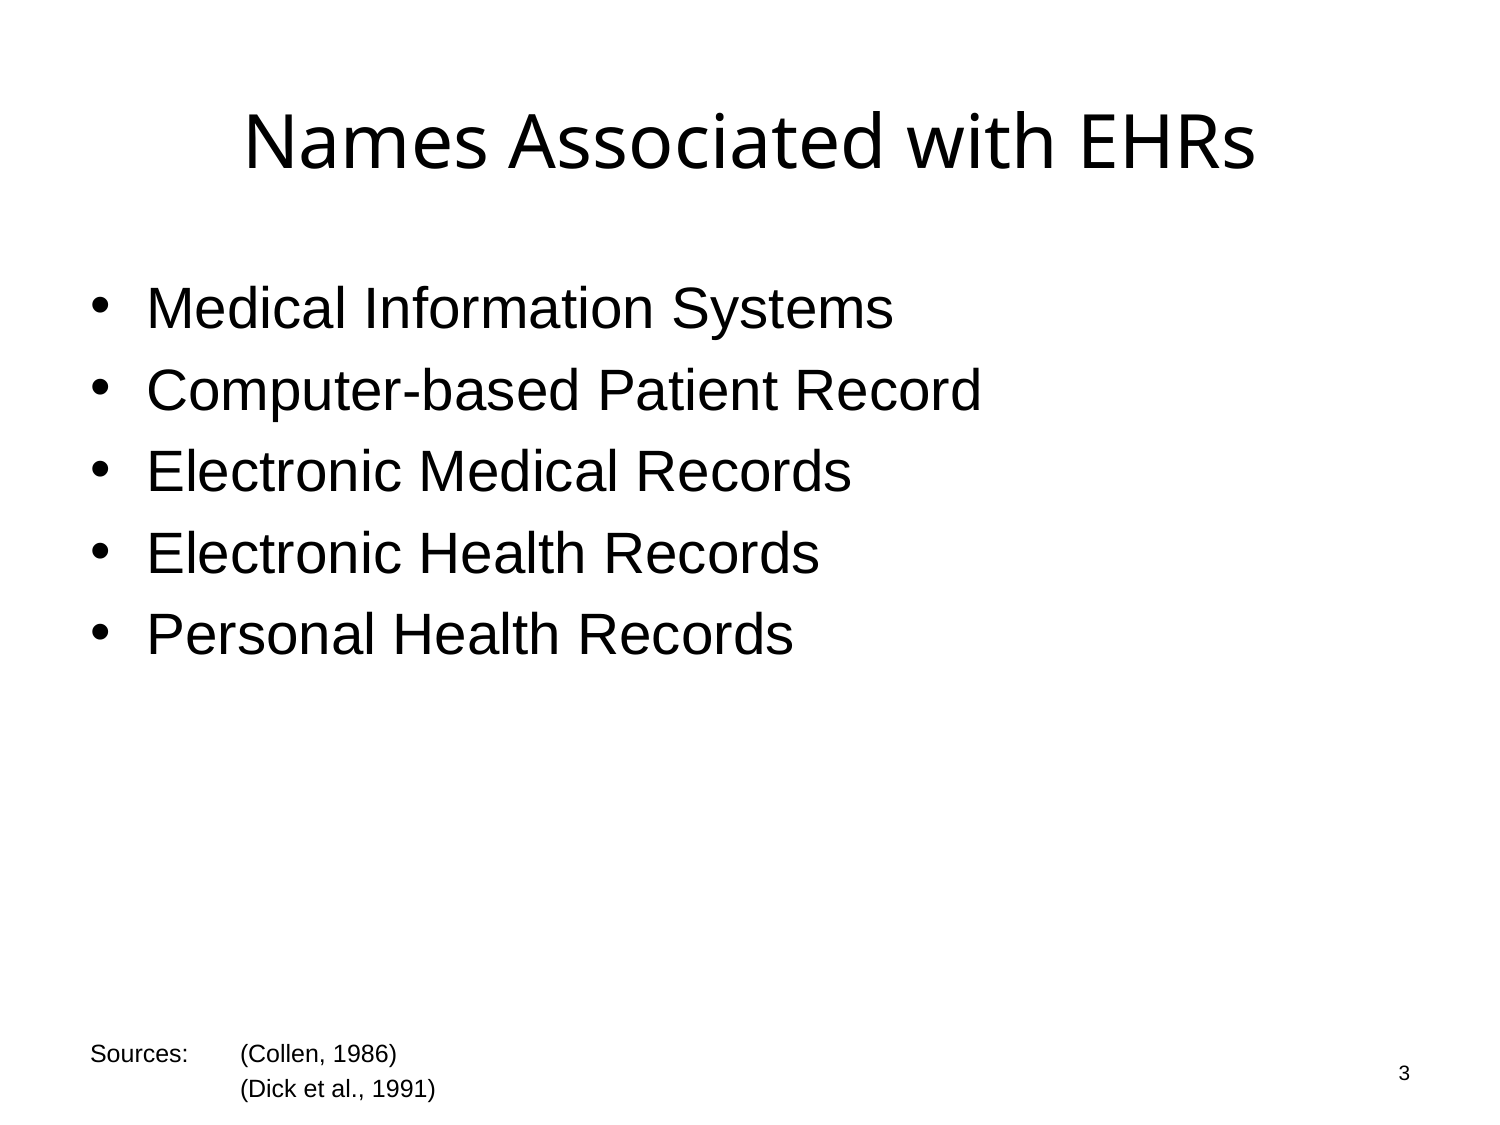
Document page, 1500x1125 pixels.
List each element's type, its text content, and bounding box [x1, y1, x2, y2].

slide_number 3 [1341, 1027, 1425, 1118]
title Names Associated with EHRs [75, 45, 1425, 233]
list Medical Information Systems Computer-based Patient Record Electronic Medical Records Electronic Health Records Personal Health Records [75, 262, 1425, 1013]
list Sources: (Collen, 1986) (Dick et al., 1991) [75, 1029, 1328, 1118]
